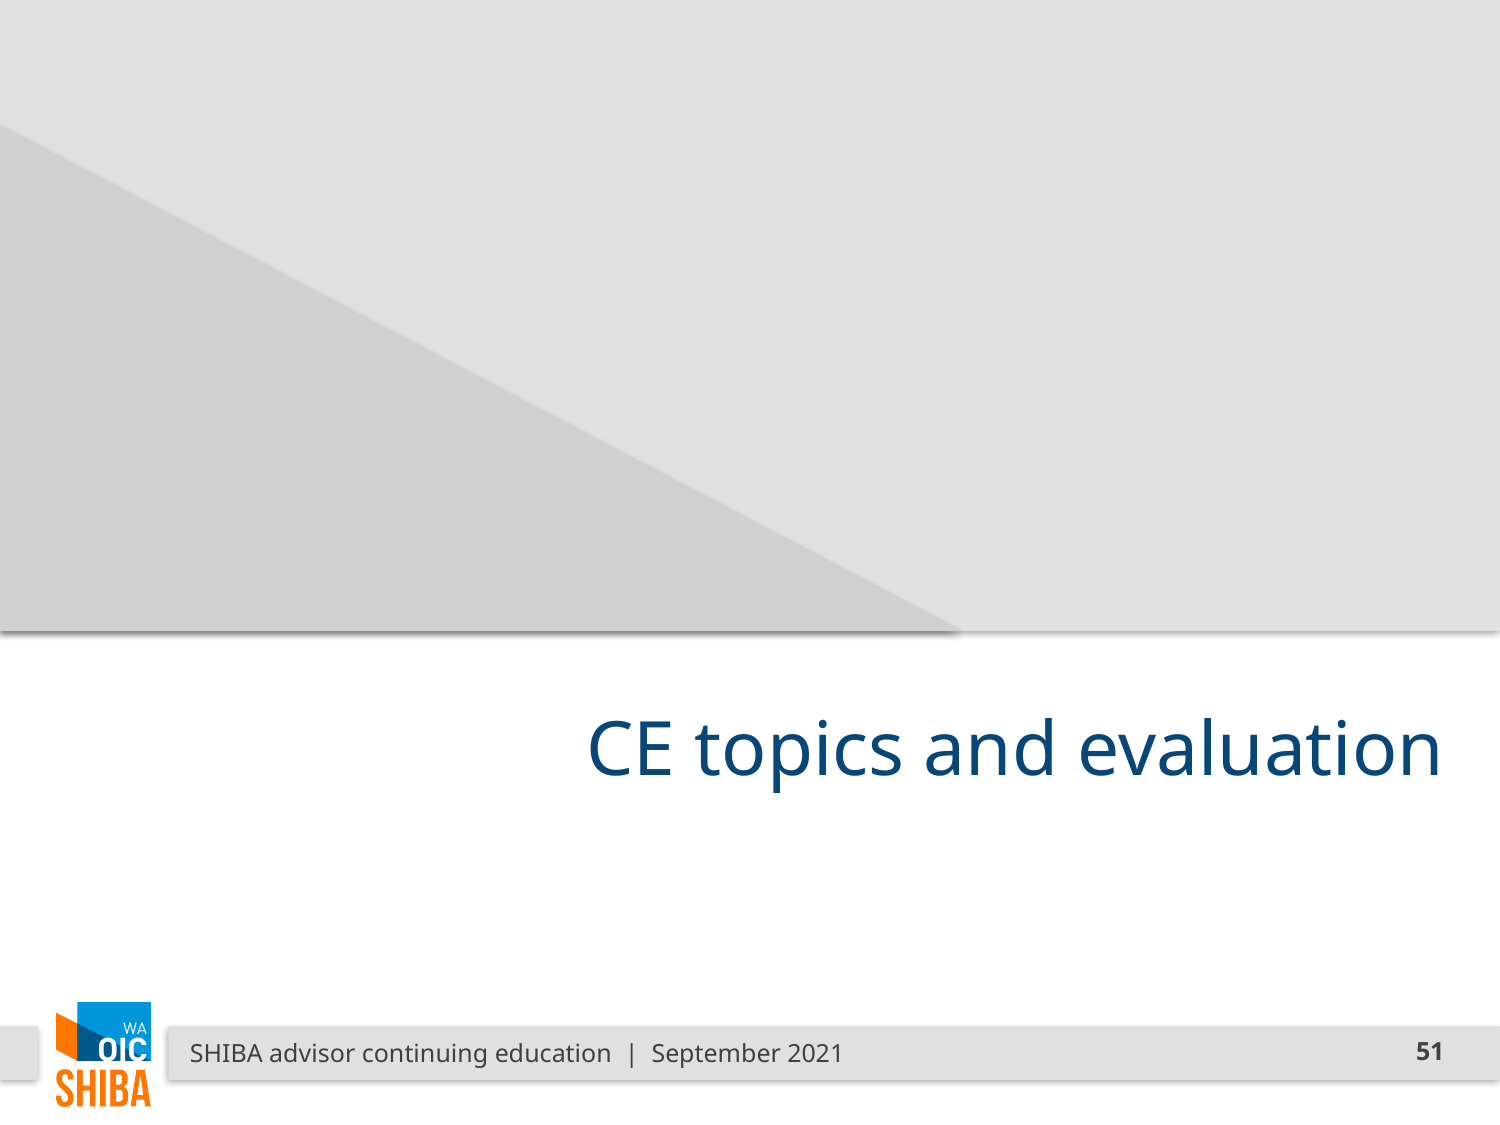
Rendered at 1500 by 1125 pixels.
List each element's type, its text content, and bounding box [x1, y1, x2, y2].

title CE topics and evaluation [55, 700, 1445, 808]
footer SHIBA advisor continuing education | September 2021 [190, 1035, 986, 1069]
slide_number 51 [1339, 1035, 1445, 1069]
picture [56, 1002, 151, 1107]
